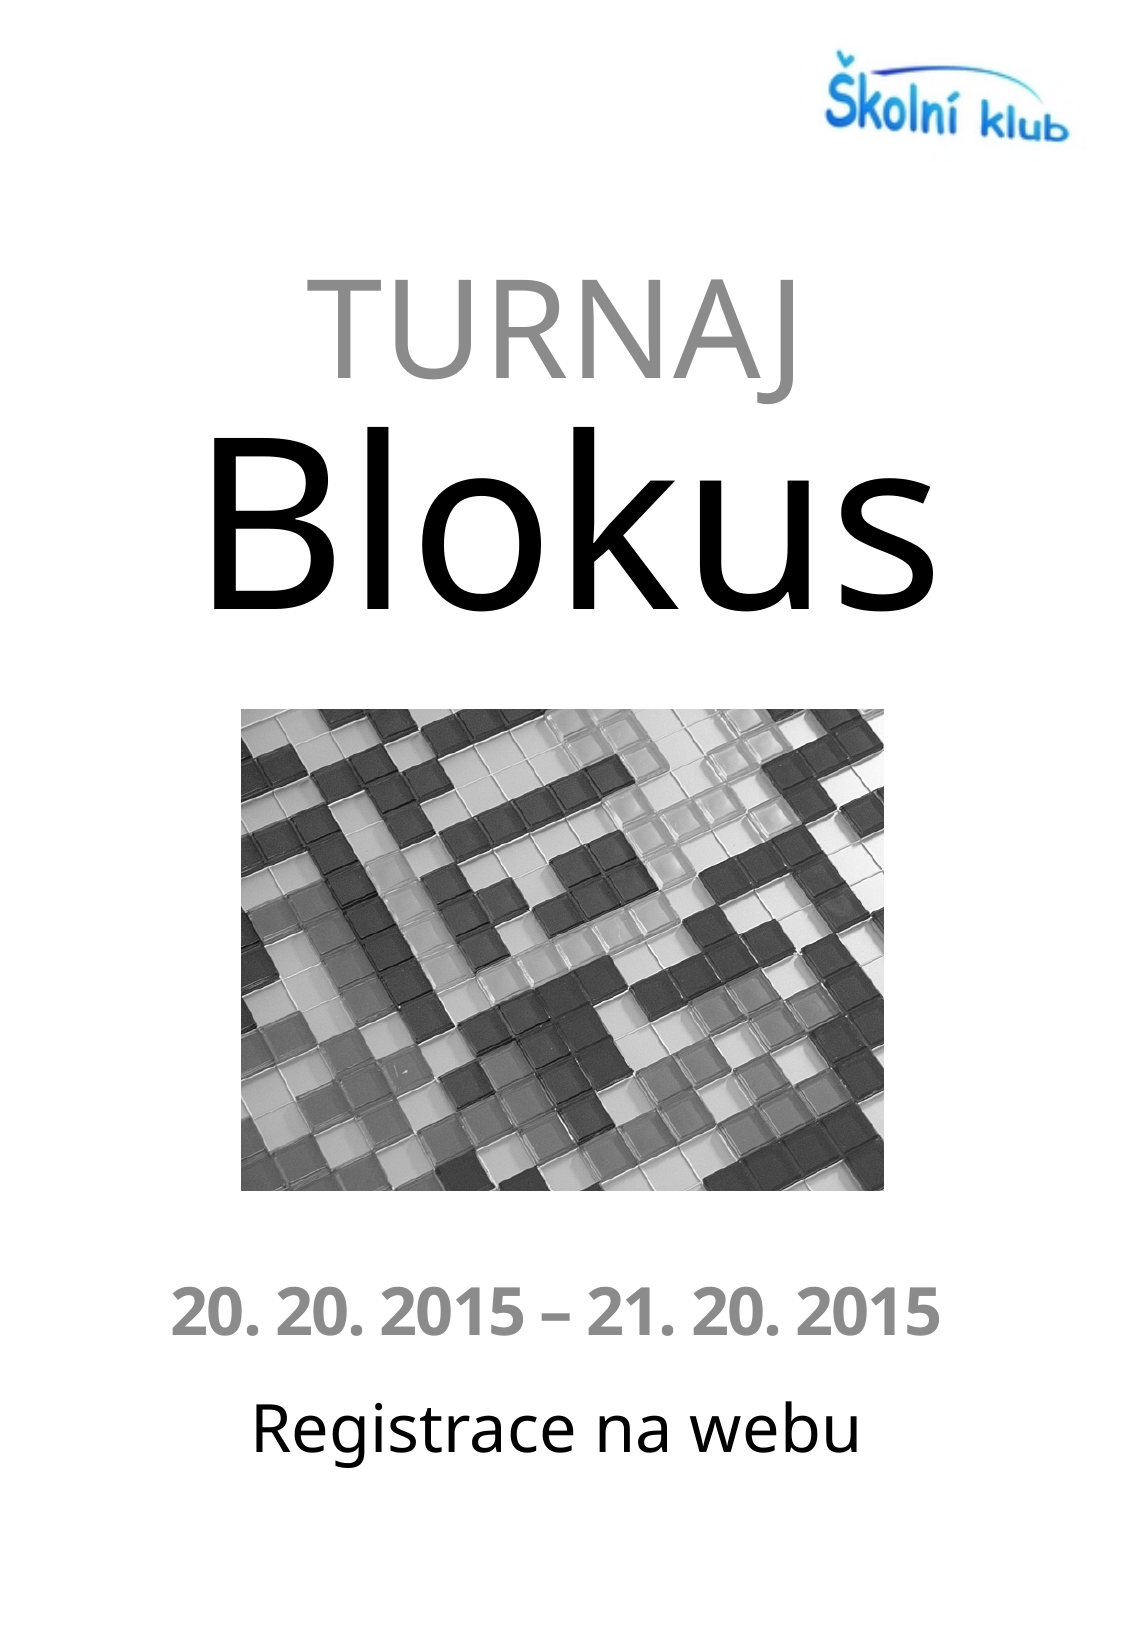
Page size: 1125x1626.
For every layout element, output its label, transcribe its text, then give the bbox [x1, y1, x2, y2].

text_box Registrace na webu [54, 1378, 1059, 1485]
text_box 20. 20. 2015 – 21. 20. 2015 [54, 1261, 1059, 1368]
title Blokus [90, 340, 1047, 689]
picture [798, 33, 1095, 164]
picture [241, 709, 884, 1191]
subtitle Turnaj [54, 233, 1059, 340]
